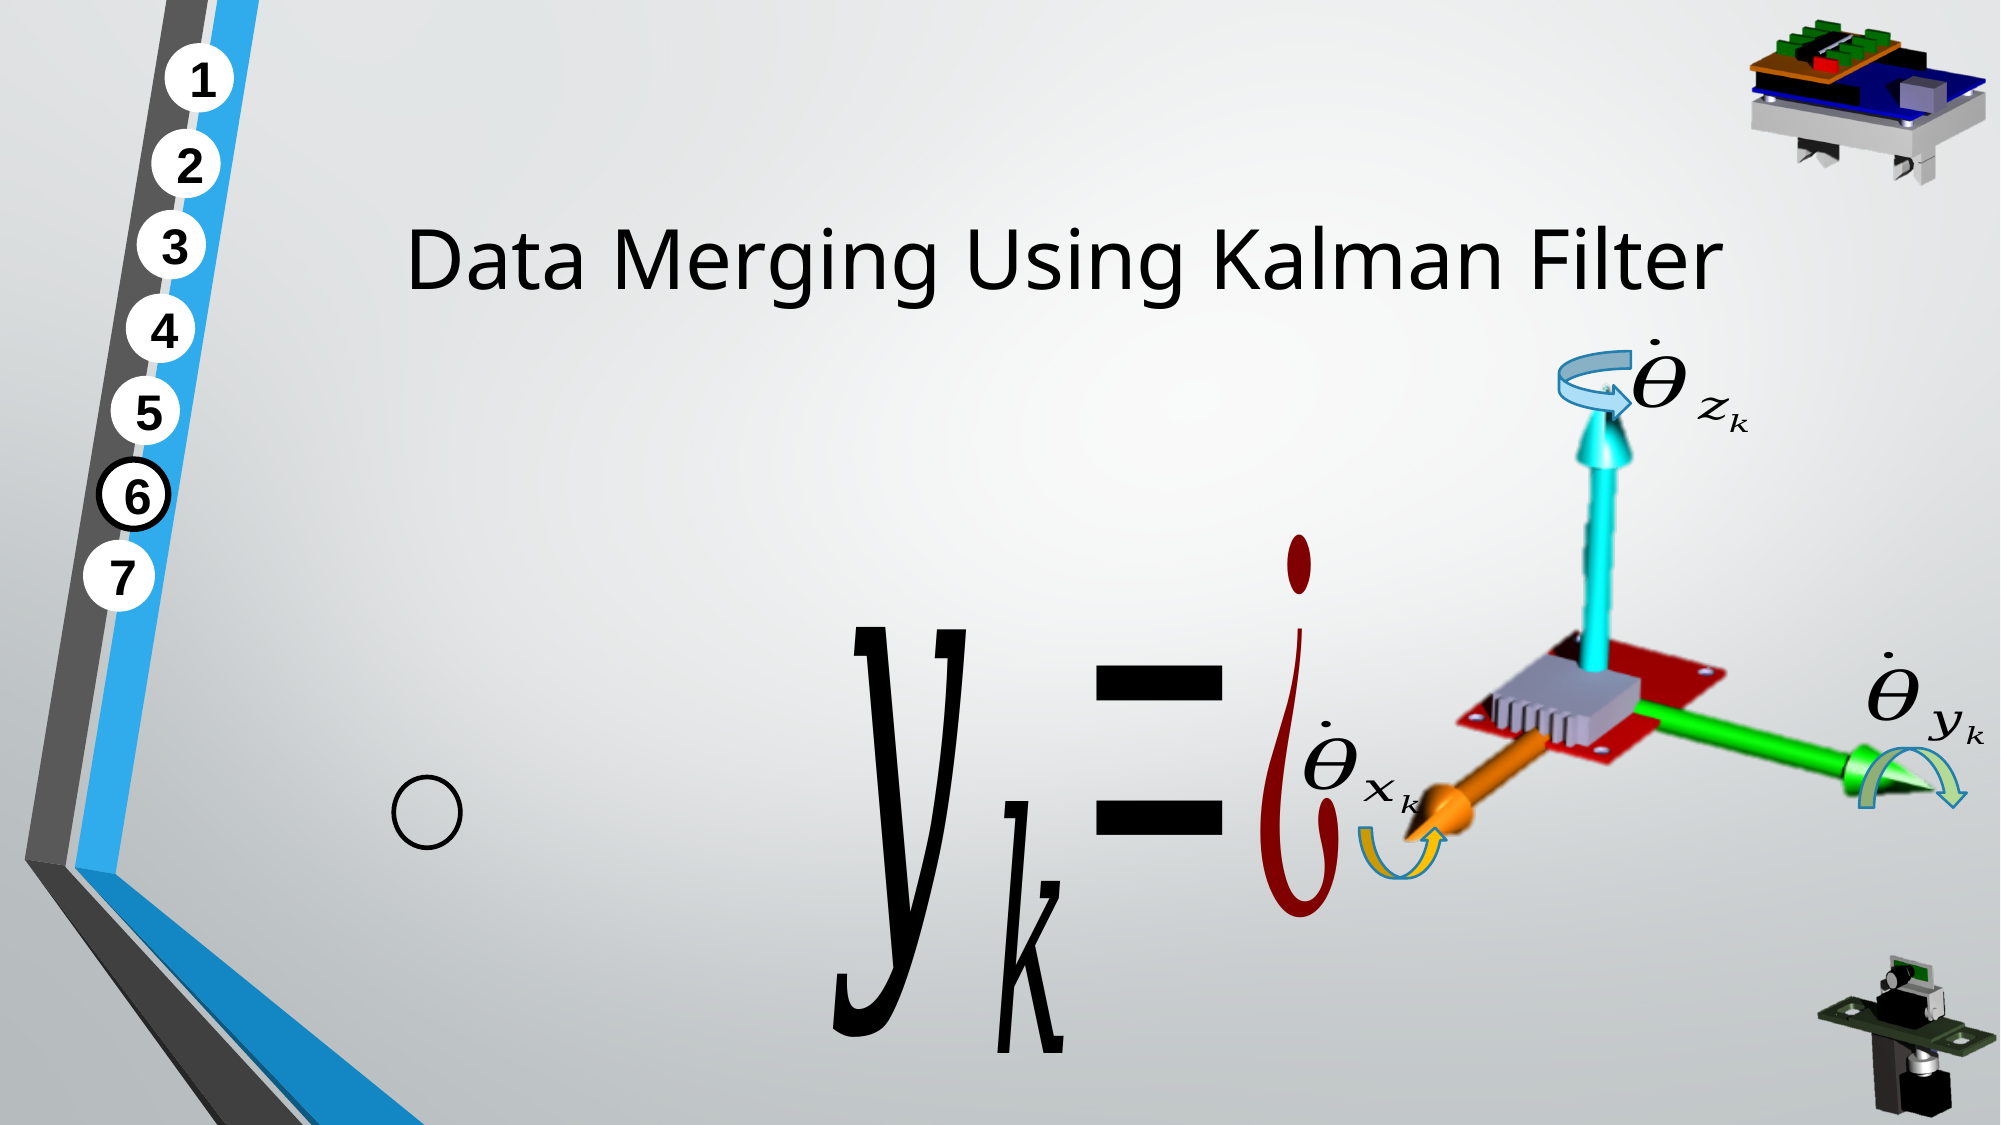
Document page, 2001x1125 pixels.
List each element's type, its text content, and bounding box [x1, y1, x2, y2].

picture [1803, 937, 2000, 1125]
text_box 3 [135, 208, 208, 281]
text_box 7 [83, 539, 155, 612]
title Data Merging Using Kalman Filter [243, 112, 1887, 400]
text_box 2 [150, 127, 222, 200]
text_box [392, 775, 462, 850]
text_box 6 [97, 458, 170, 531]
text_box 5 [109, 374, 182, 447]
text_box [1295, 336, 2000, 890]
text_box 1 [163, 41, 236, 114]
text_box 4 [124, 292, 197, 365]
picture [1735, 4, 2000, 201]
